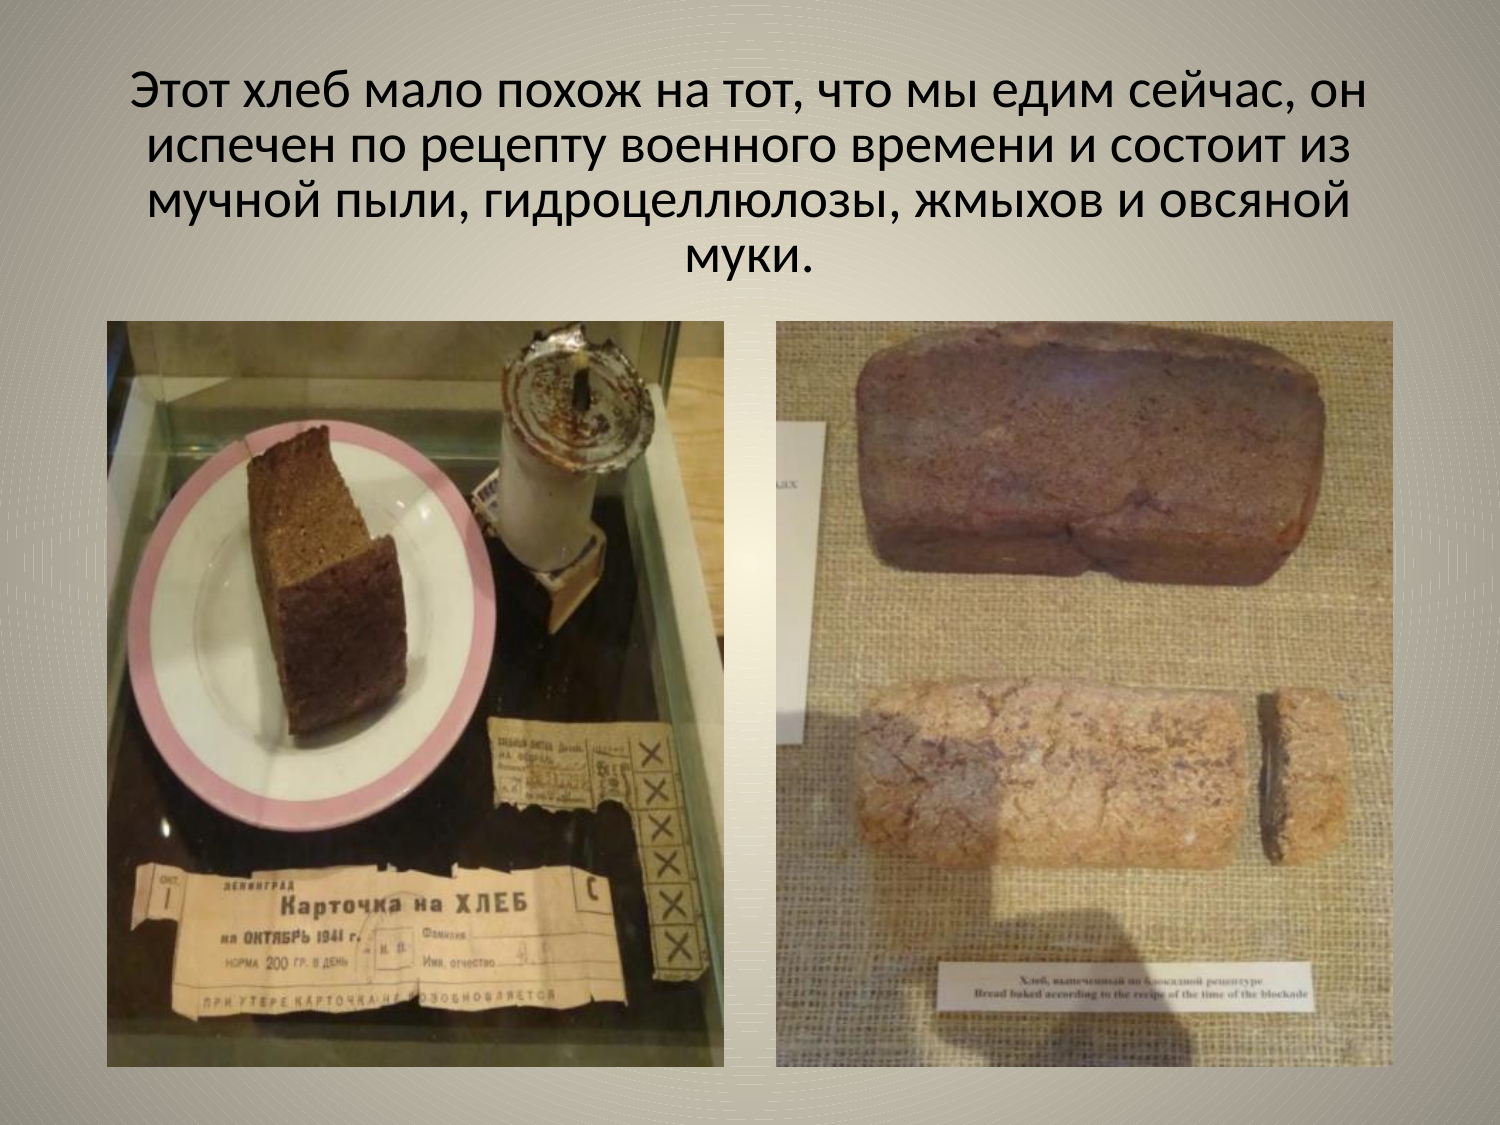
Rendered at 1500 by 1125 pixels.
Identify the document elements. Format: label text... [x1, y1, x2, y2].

picture [106, 321, 724, 1067]
picture [776, 321, 1393, 1067]
title Этот хлеб мало похож на тот, что мы едим сейчас, он испечен по рецепту военного времени и состоит из мучной пыли, гидроцеллюлозы, жмыхов и овсяной муки. [110, 58, 1389, 295]
